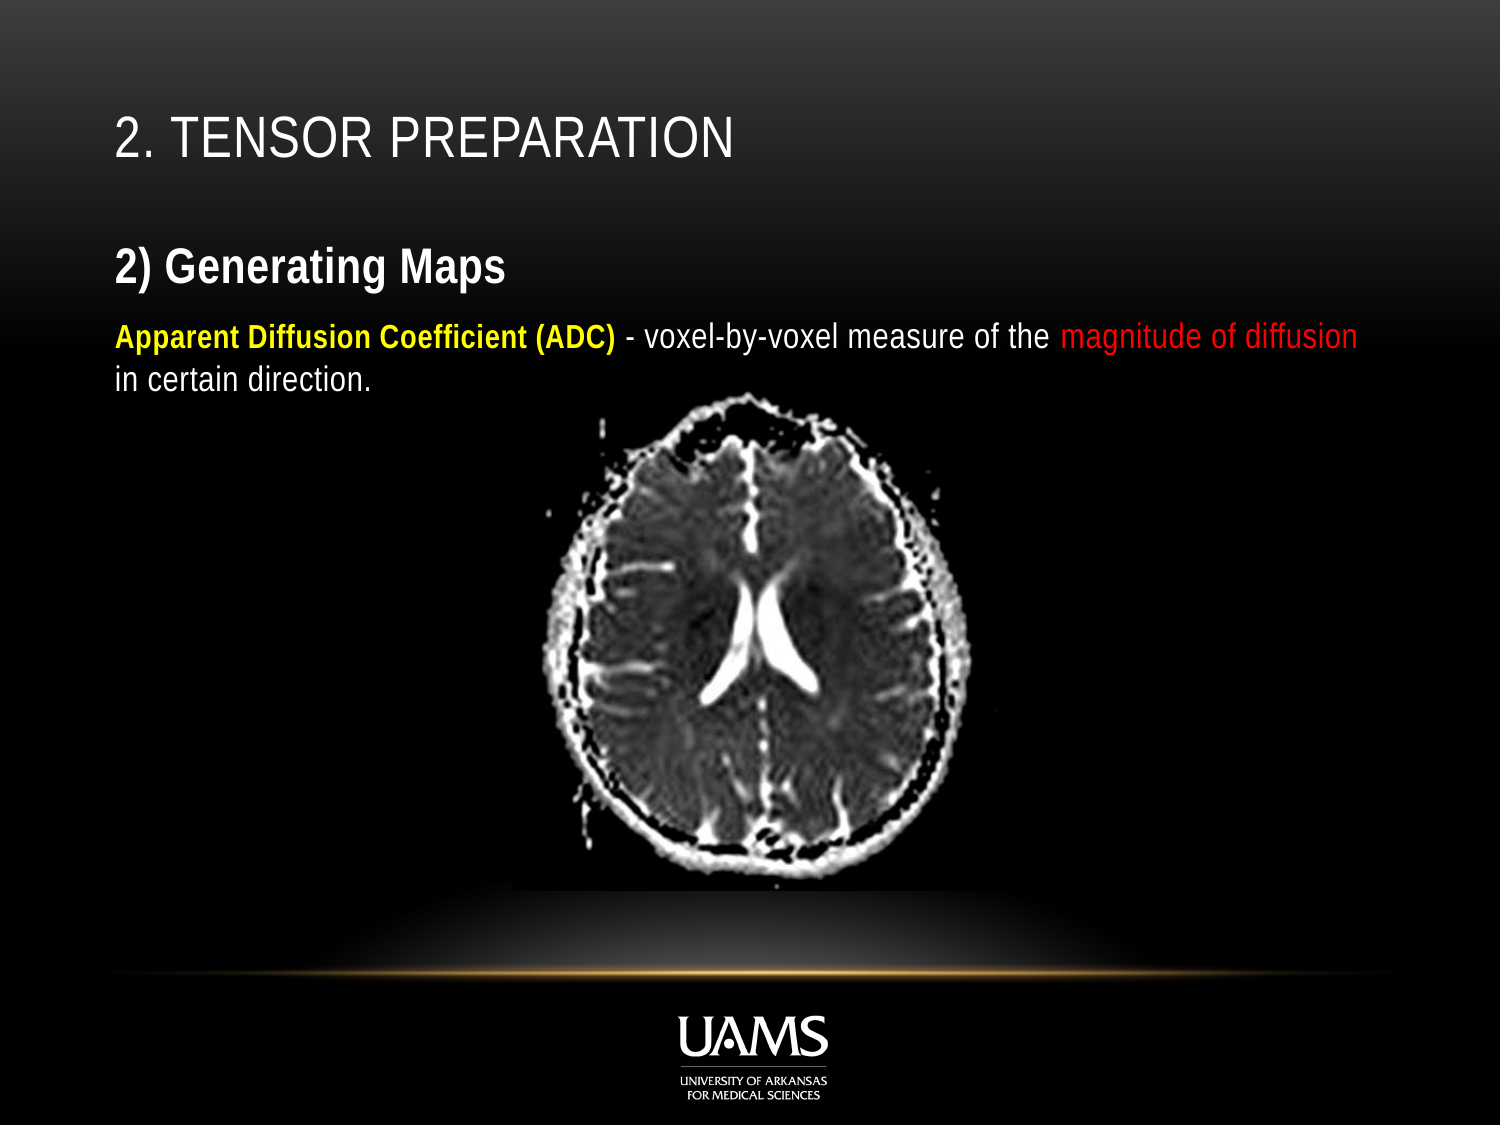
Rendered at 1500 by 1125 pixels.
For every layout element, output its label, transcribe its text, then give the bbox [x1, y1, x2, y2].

title 2. Tensor preparation [99, 45, 1400, 177]
list 2) Generating Maps Apparent Diffusion Coefficient (ADC) - voxel-by-voxel measure of the magnitude of diffusion in certain direction. [99, 226, 1400, 938]
picture [0, 0, 1500, 1125]
